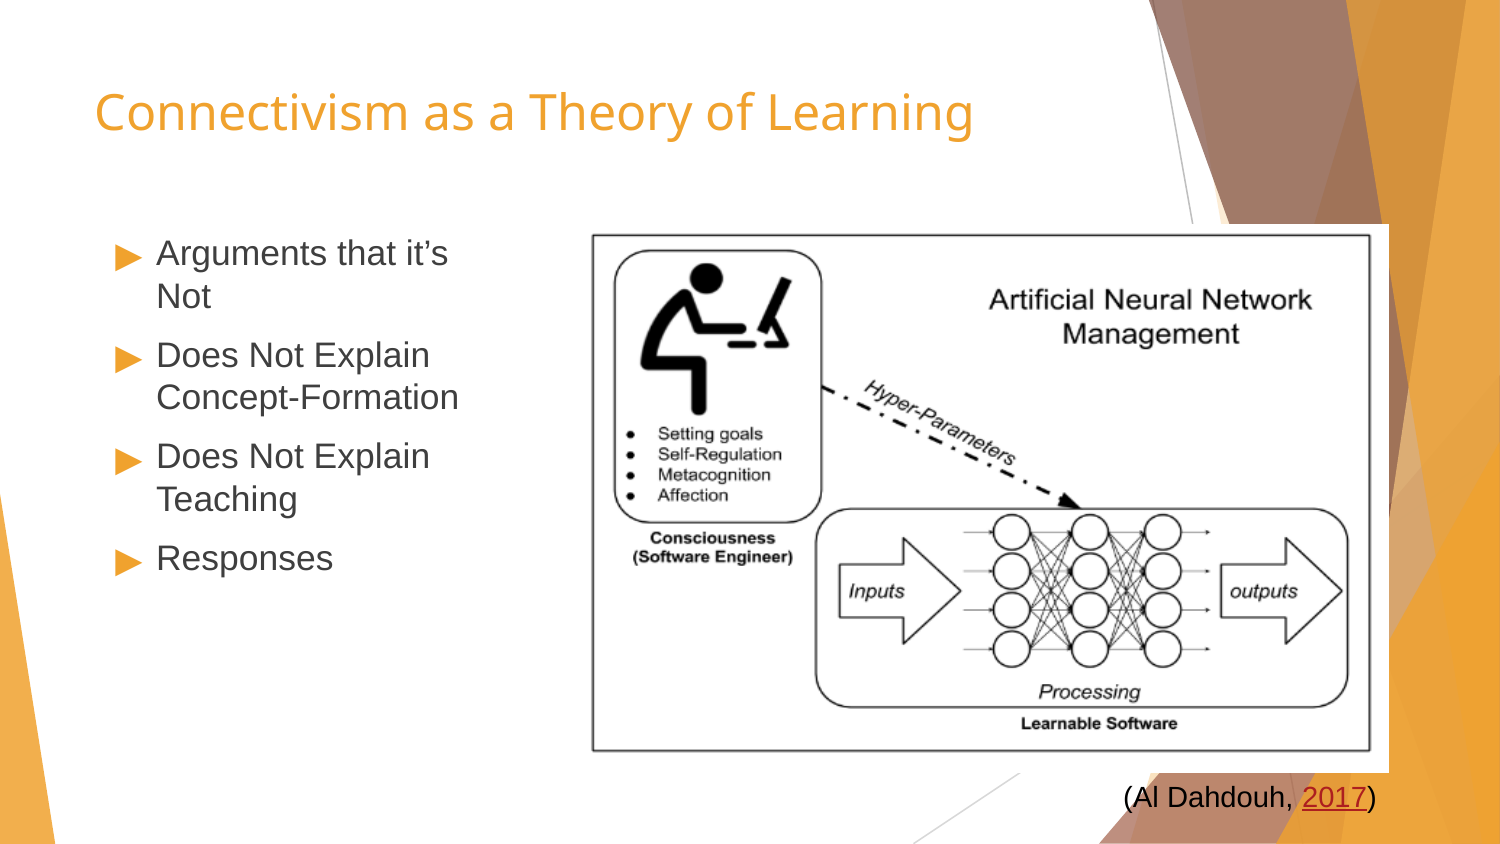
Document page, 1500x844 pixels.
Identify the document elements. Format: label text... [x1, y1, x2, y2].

list Arguments that it’s Not Does Not Explain Concept-Formation Does Not Explain Teaching Responses [103, 224, 494, 760]
text_box (Al Dahdouh, 2017) [1111, 779, 1389, 819]
picture [573, 224, 1389, 773]
title Connectivism as a Theory of Learning [83, 75, 1141, 238]
